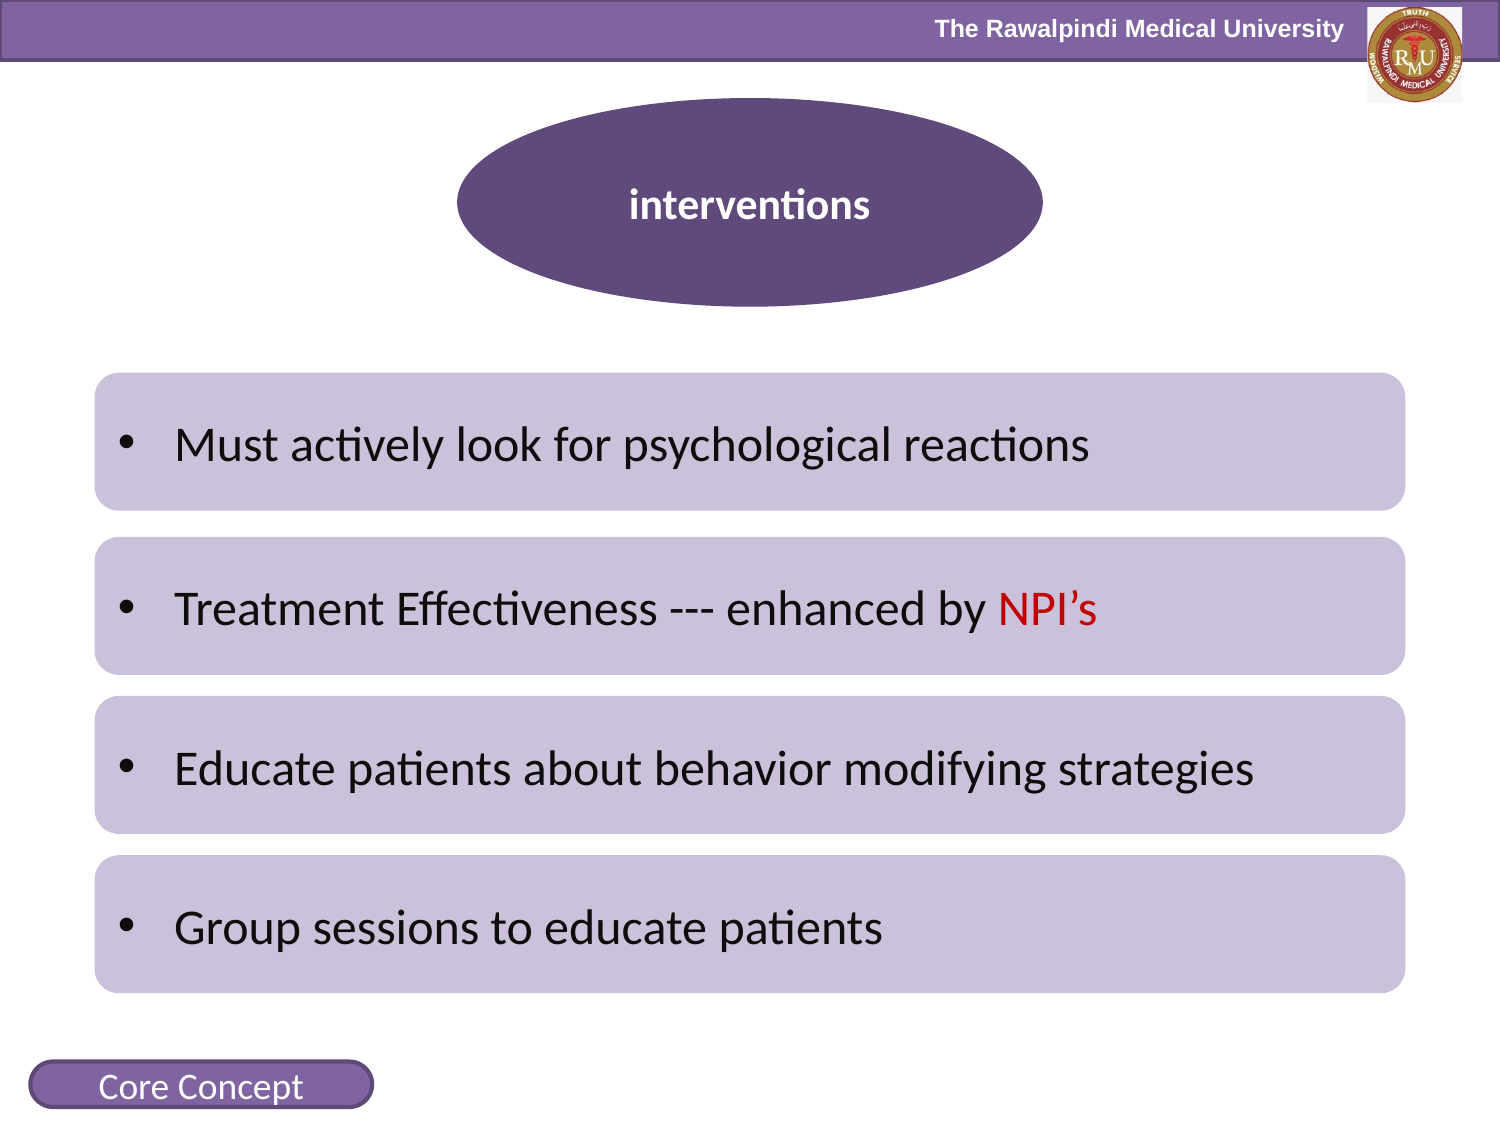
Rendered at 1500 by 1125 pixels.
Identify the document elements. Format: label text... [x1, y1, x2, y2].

text_box Treatment Effectiveness --- enhanced by NPI’s [94, 536, 1406, 675]
text_box Group sessions to educate patients [94, 855, 1406, 994]
text_box Core Concept [28, 1059, 375, 1110]
text_box interventions [457, 98, 1043, 307]
text_box Must actively look for psychological reactions [94, 372, 1406, 511]
picture [1367, 7, 1463, 103]
text_box Educate patients about behavior modifying strategies [94, 695, 1406, 834]
